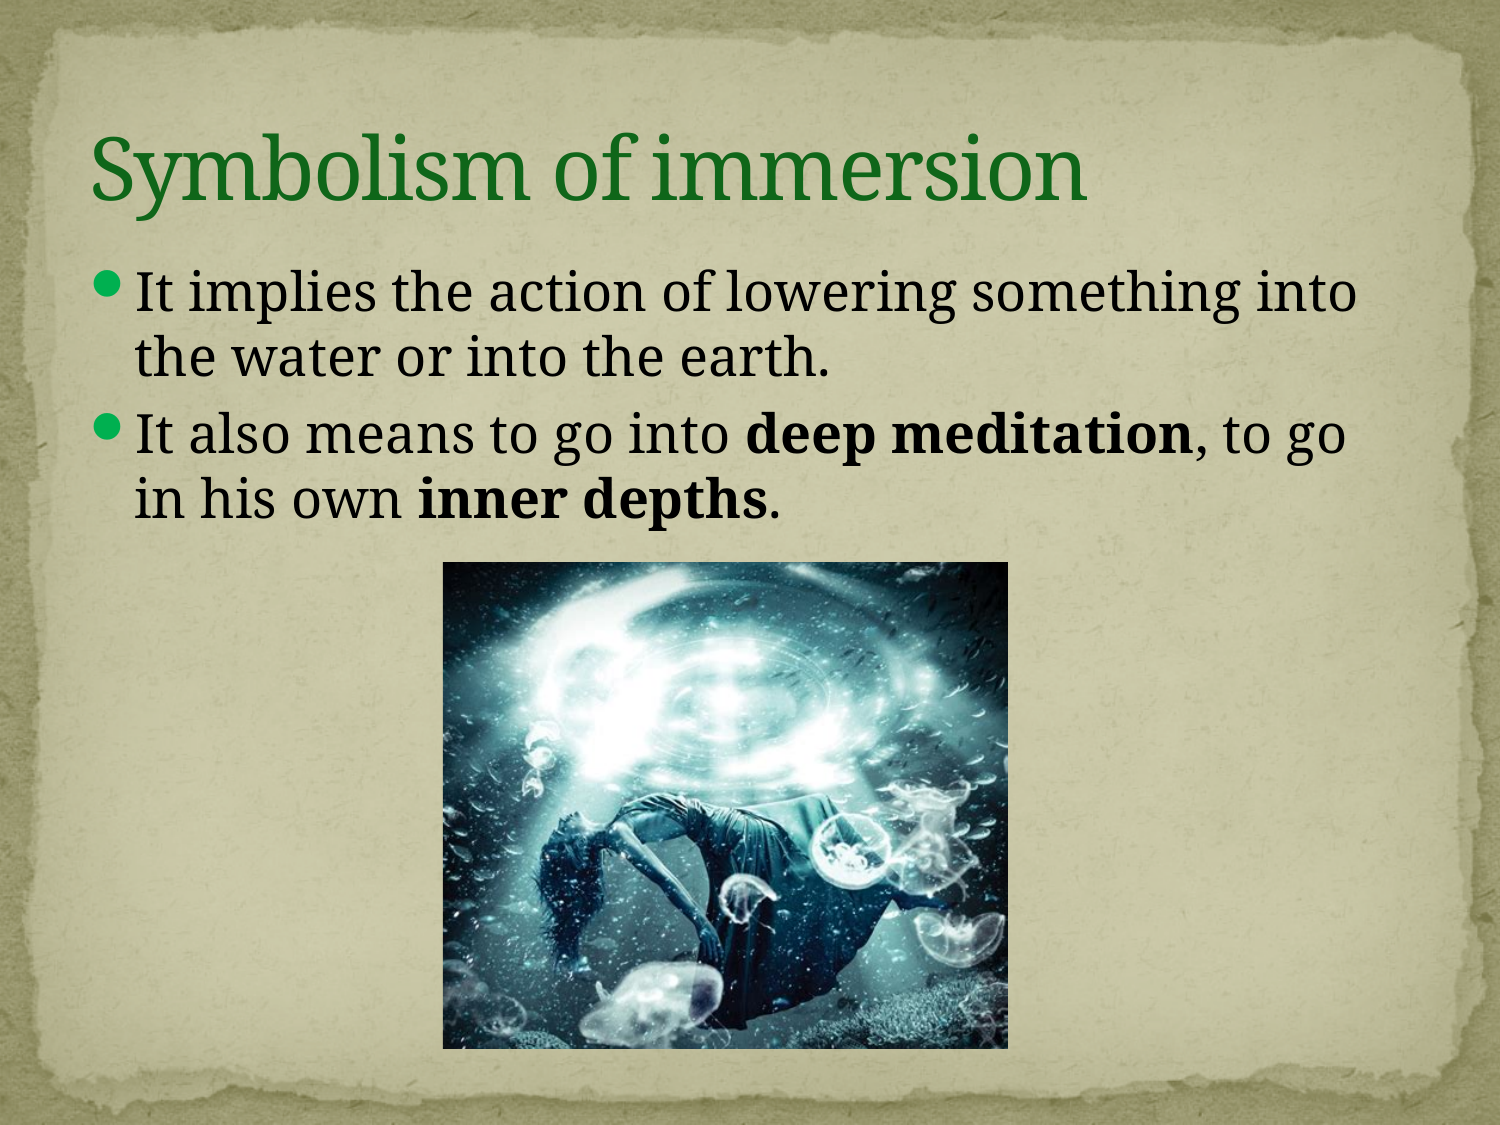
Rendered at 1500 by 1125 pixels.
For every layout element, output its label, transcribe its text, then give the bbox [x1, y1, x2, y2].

picture [442, 562, 1010, 1049]
title Symbolism of immersion [74, 24, 1425, 225]
list It implies the action of lowering something into the water or into the earth. It also means to go into deep meditation, to go in his own inner depths. [75, 249, 1425, 1000]
